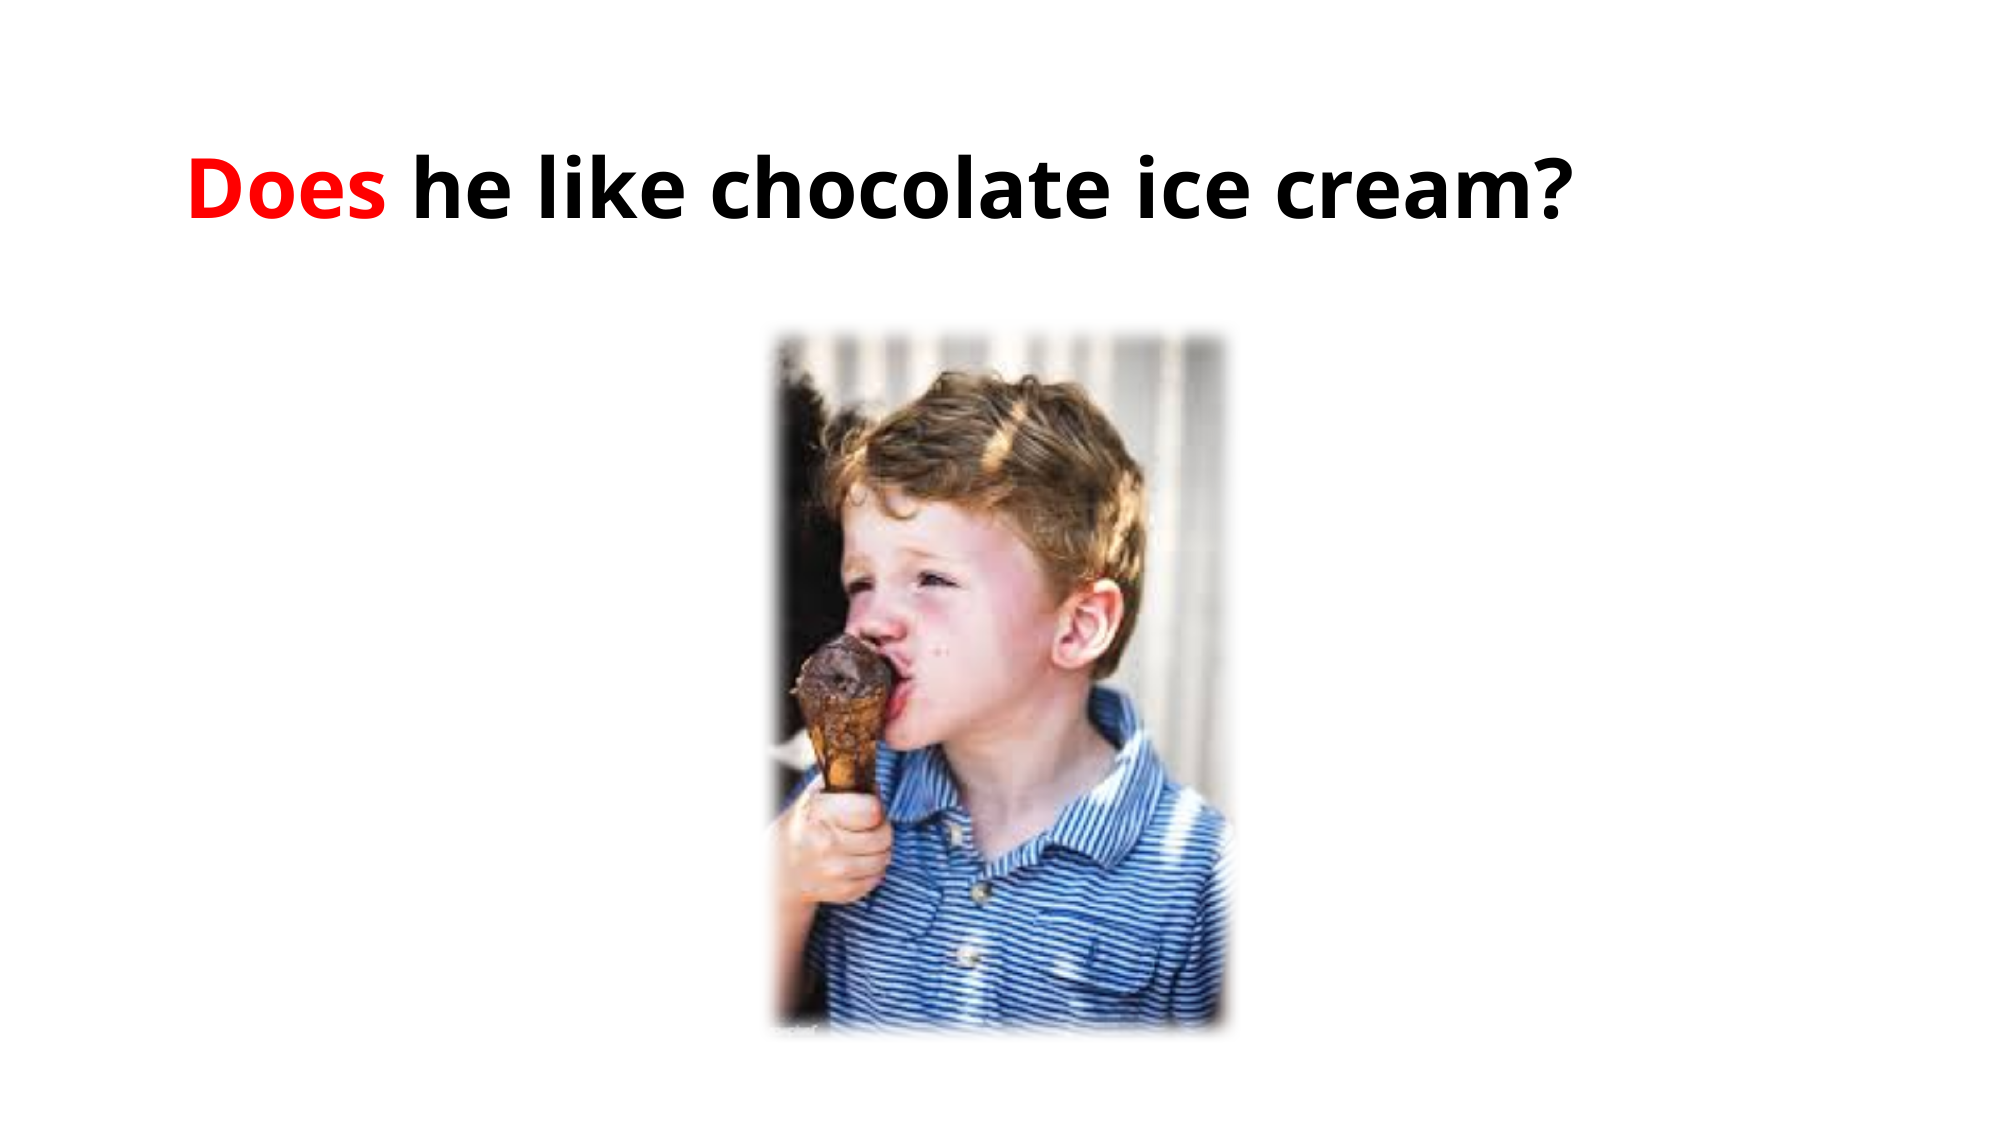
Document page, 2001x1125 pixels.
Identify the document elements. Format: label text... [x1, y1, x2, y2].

picture [759, 319, 1241, 1043]
text_box Does he like chocolate ice cream? [169, 128, 2000, 244]
